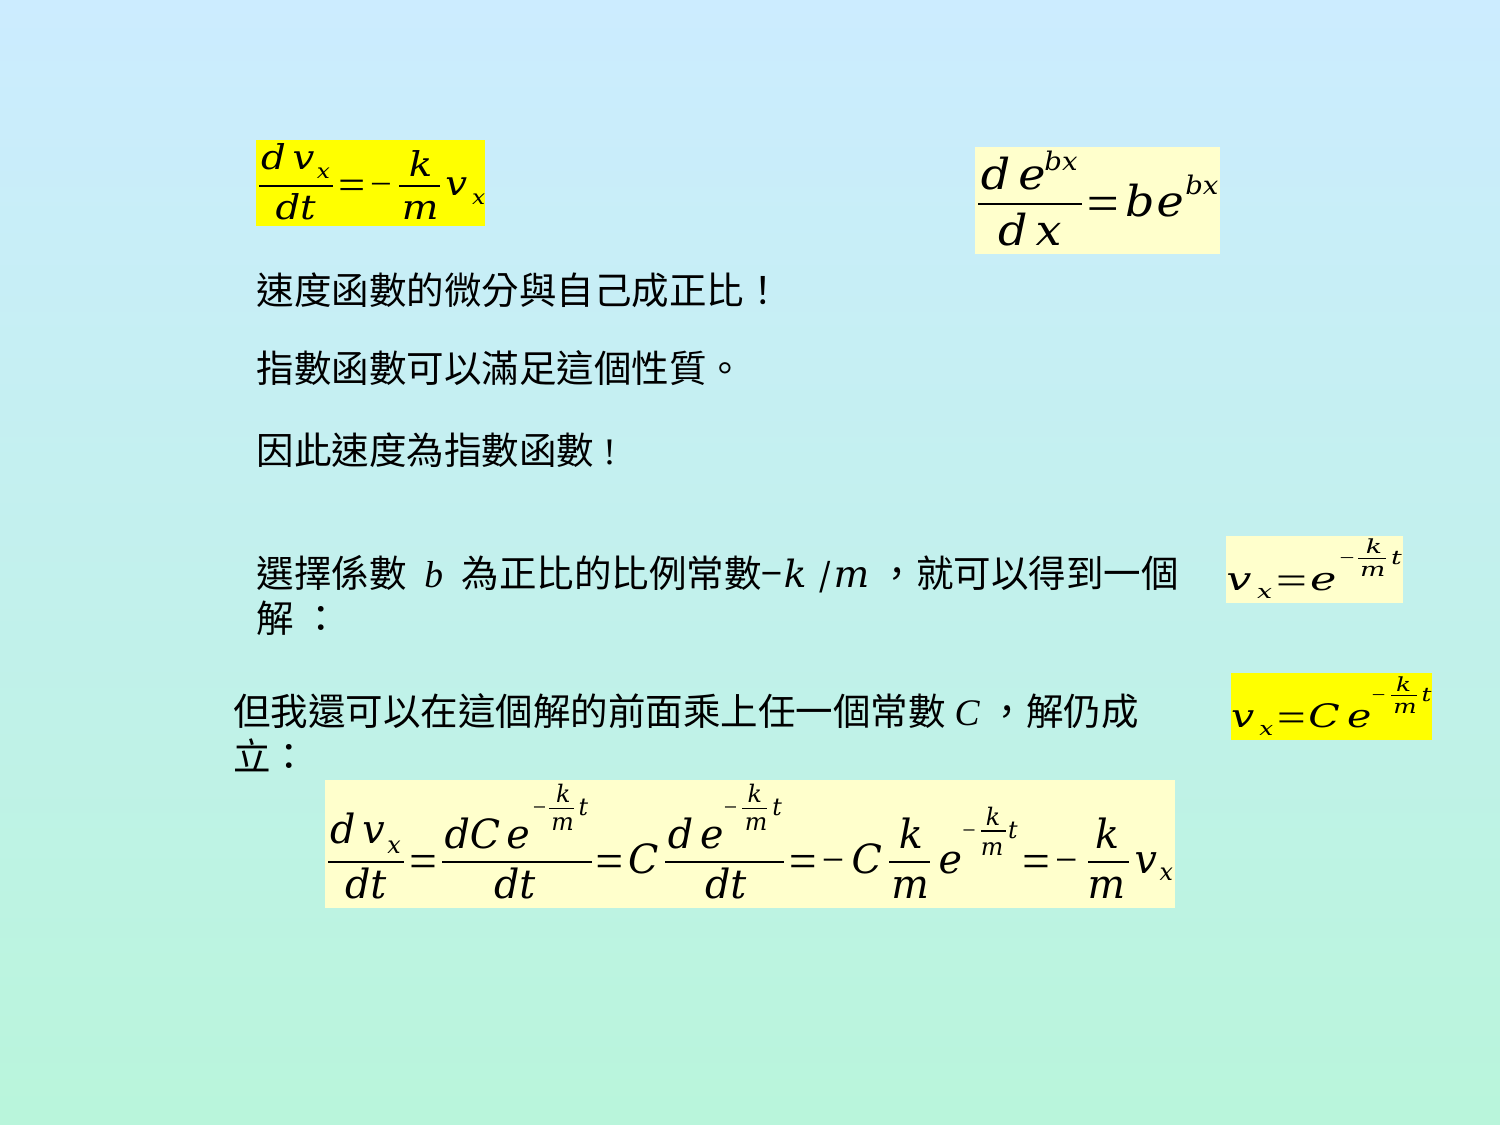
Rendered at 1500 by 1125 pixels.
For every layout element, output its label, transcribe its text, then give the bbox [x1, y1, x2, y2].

text_box 選擇係數 b 為正比的比例常數−𝑘/𝑚，就可以得到一個解 ： [242, 542, 1221, 647]
text_box 速度函數的微分與自己成正比！ [242, 259, 875, 320]
text_box 指數函數可以滿足這個性質。 [242, 337, 770, 398]
text_box 因此速度為指數函數! [242, 419, 793, 480]
text_box 但我還可以在這個解的前面乘上任一個常數C，解仍成立： [218, 680, 1221, 786]
